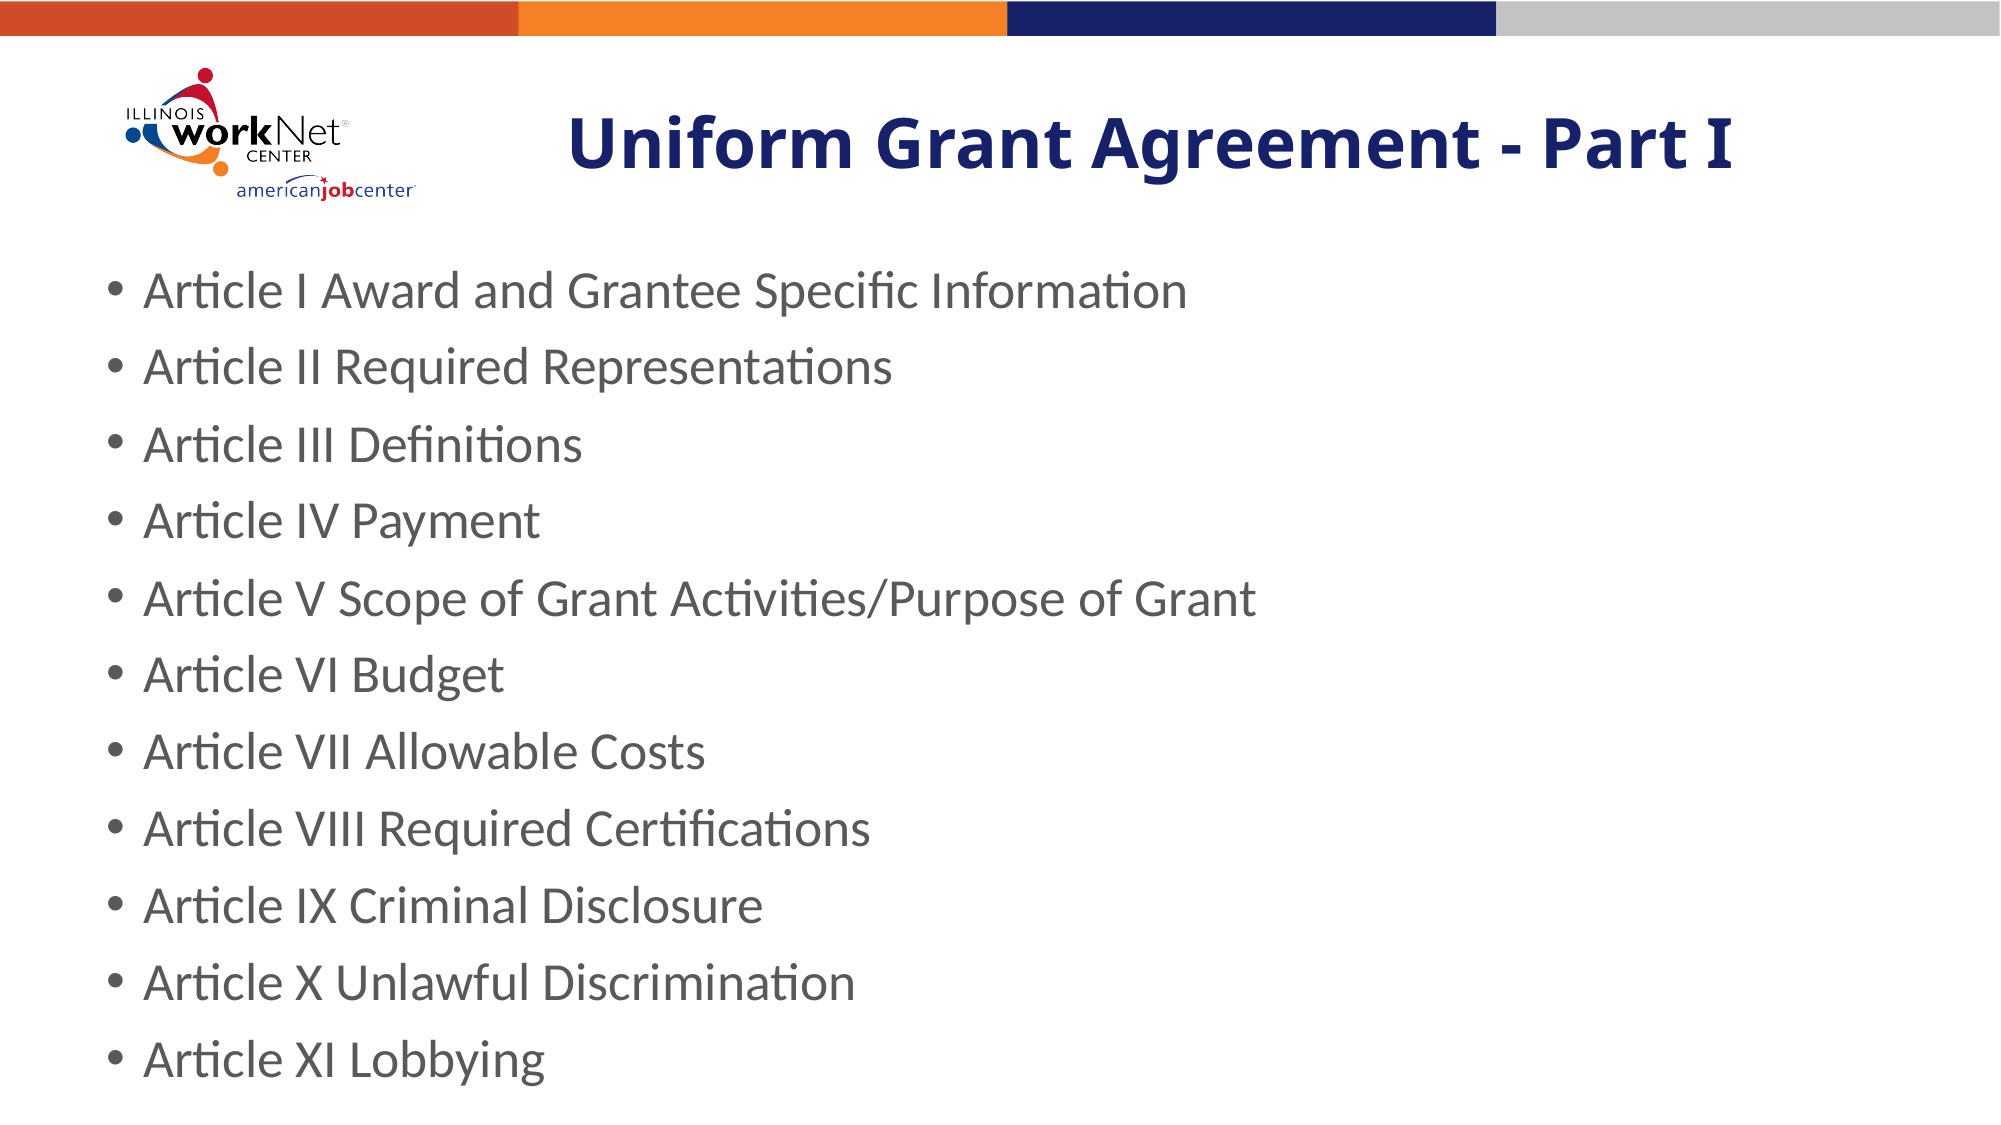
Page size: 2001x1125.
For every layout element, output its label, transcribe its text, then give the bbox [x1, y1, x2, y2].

list Article I Award and Grantee Specific Information Article II Required Representations Article III Definitions Article IV Payment Article V Scope of Grant Activities/Purpose of Grant Article VI Budget Article VII Allowable Costs Article VIII Required Certifications Article IX Criminal Disclosure Article X Unlawful Discrimination Article XI Lobbying [91, 254, 1912, 1102]
title Uniform Grant Agreement - Part I [526, 100, 1777, 193]
picture [0, 0, 2000, 1125]
